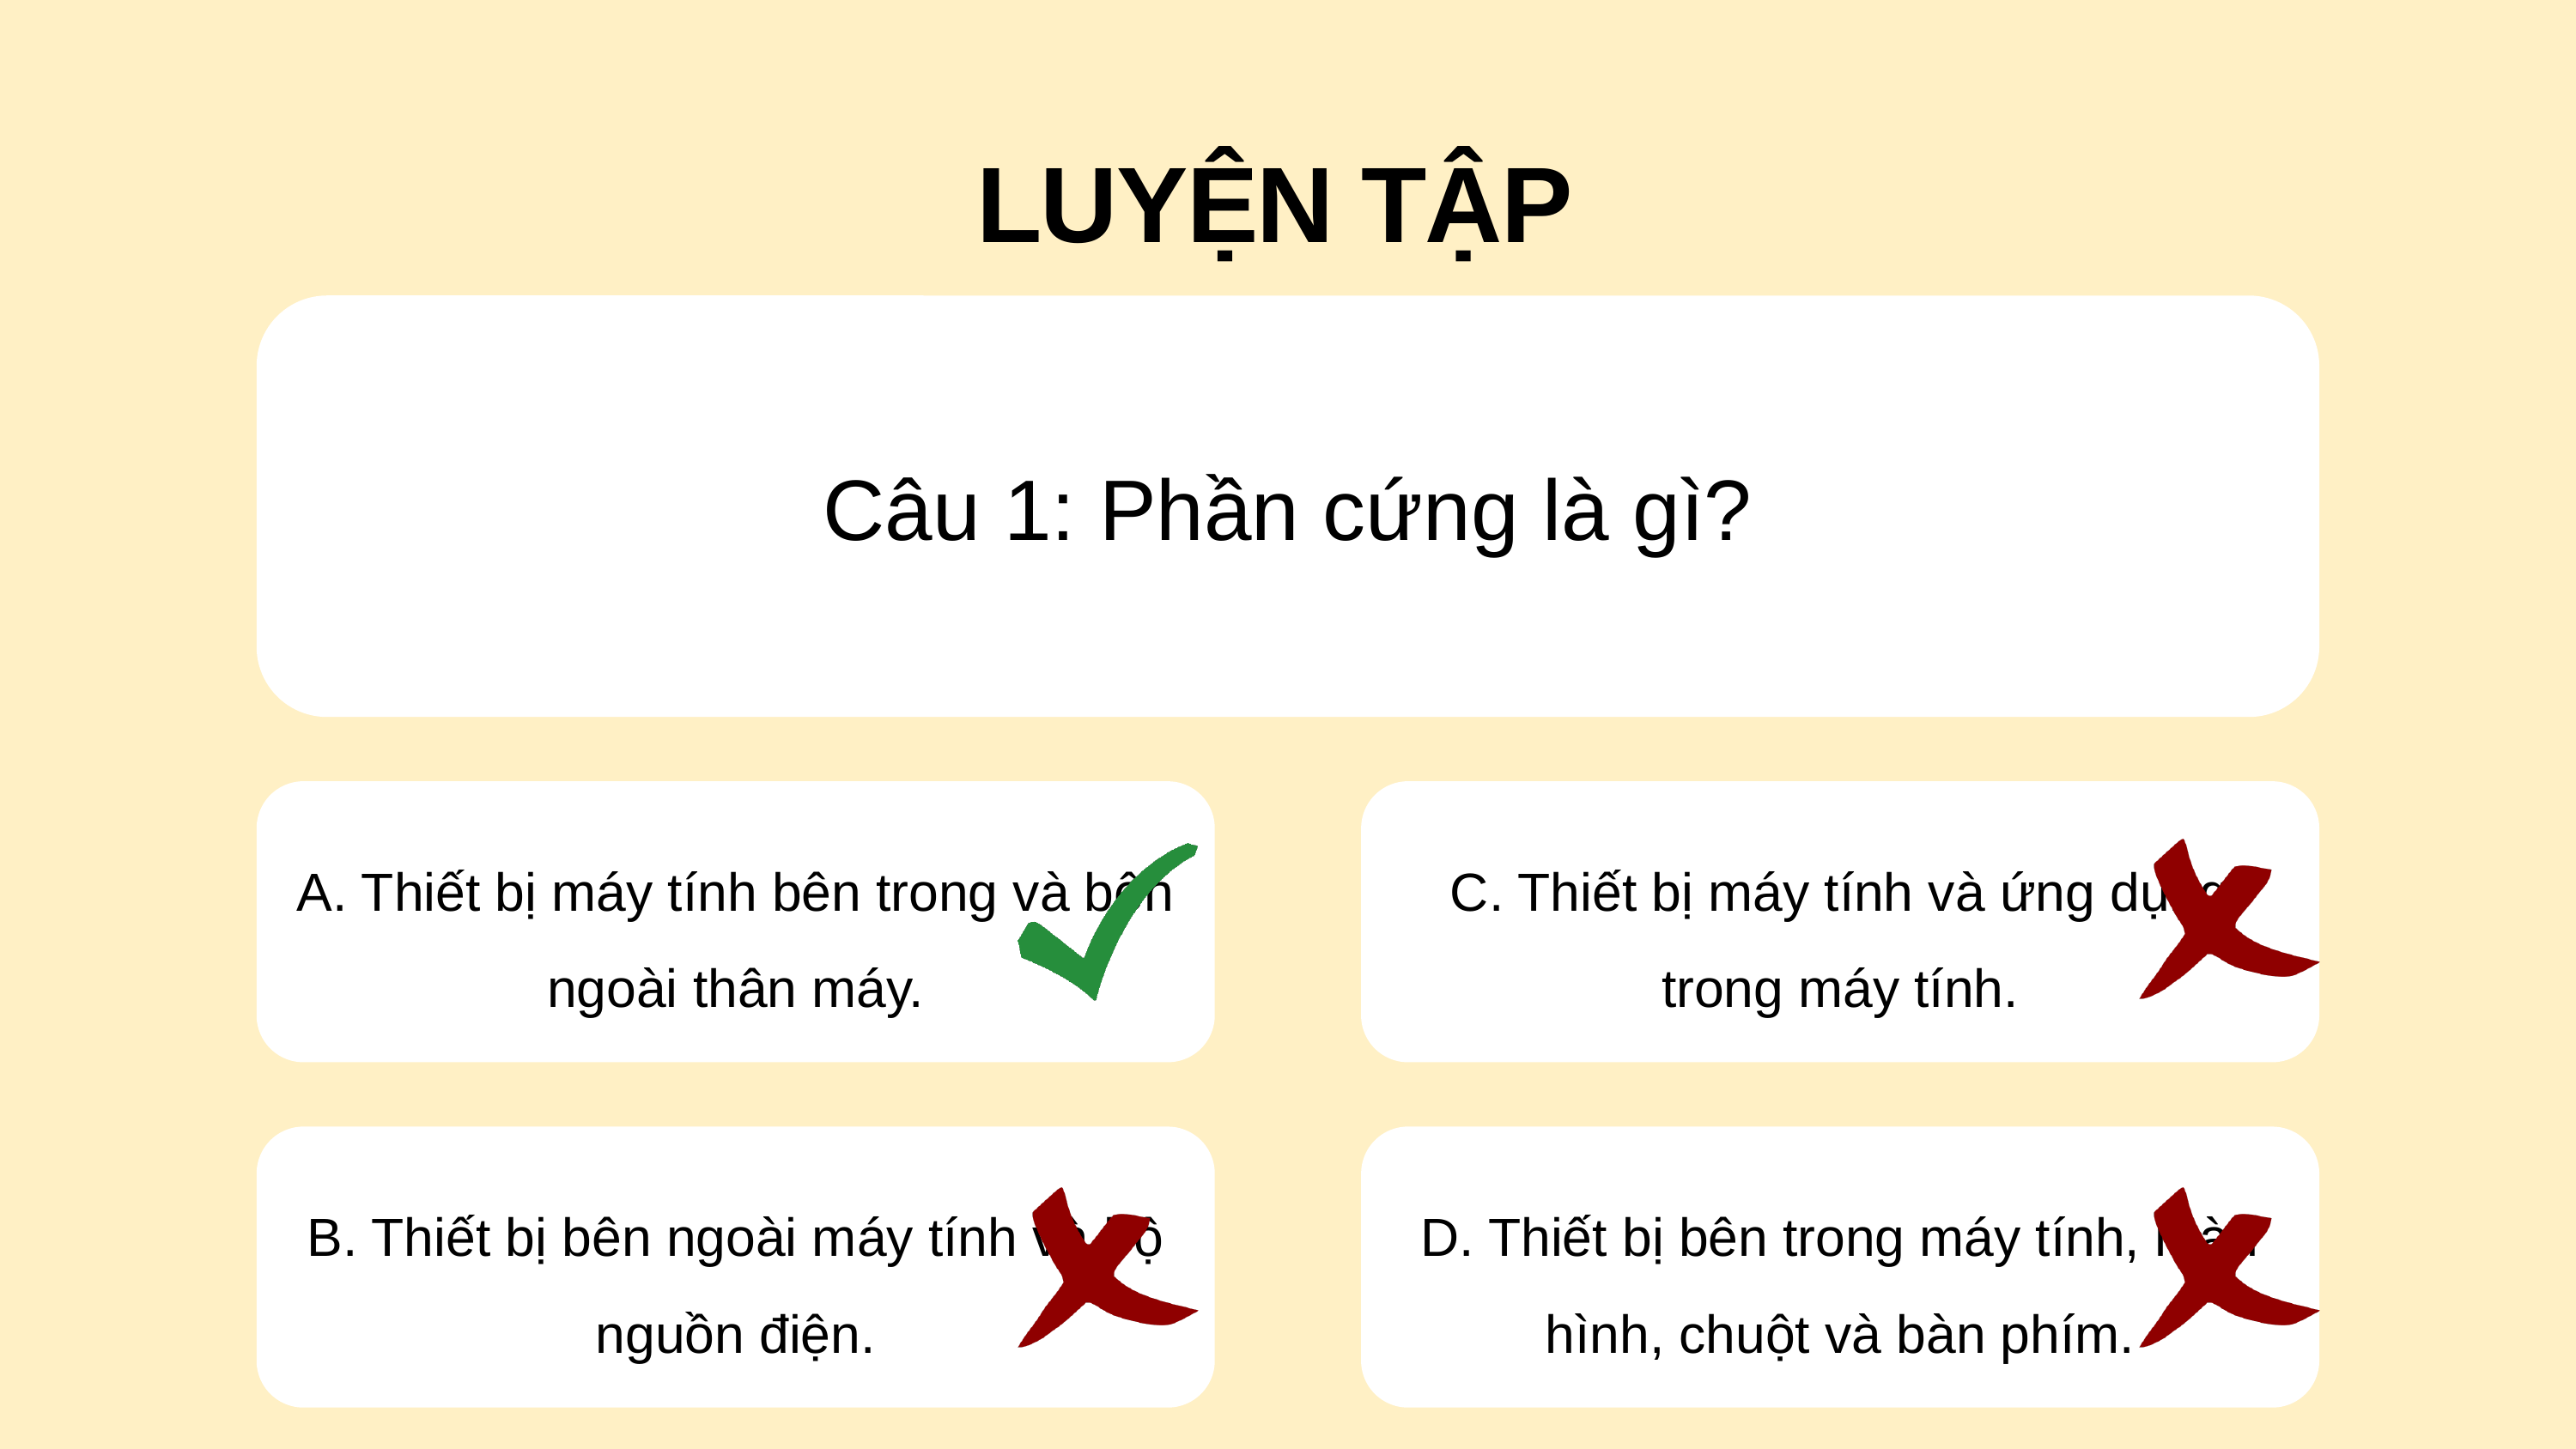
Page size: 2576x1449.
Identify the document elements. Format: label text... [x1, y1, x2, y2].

text_box C. Thiết bị máy tính và ứng dụng trong máy tính. [1359, 779, 2322, 1064]
text_box Câu 1: Phần cứng là gì? [254, 294, 2322, 719]
text_box B. Thiết bị bên ngoài máy tính và bộ nguồn điện. [254, 1125, 1217, 1410]
picture [2139, 838, 2320, 999]
picture [1017, 843, 1199, 1001]
text_box D. Thiết bị bên trong máy tính, màn hình, chuột và bàn phím. [1359, 1125, 2322, 1410]
text_box LUYỆN TẬP [640, 120, 1936, 264]
text_box A. Thiết bị máy tính bên trong và bên ngoài thân máy. [254, 779, 1217, 1064]
picture [2139, 1186, 2320, 1348]
picture [1018, 1186, 1199, 1348]
